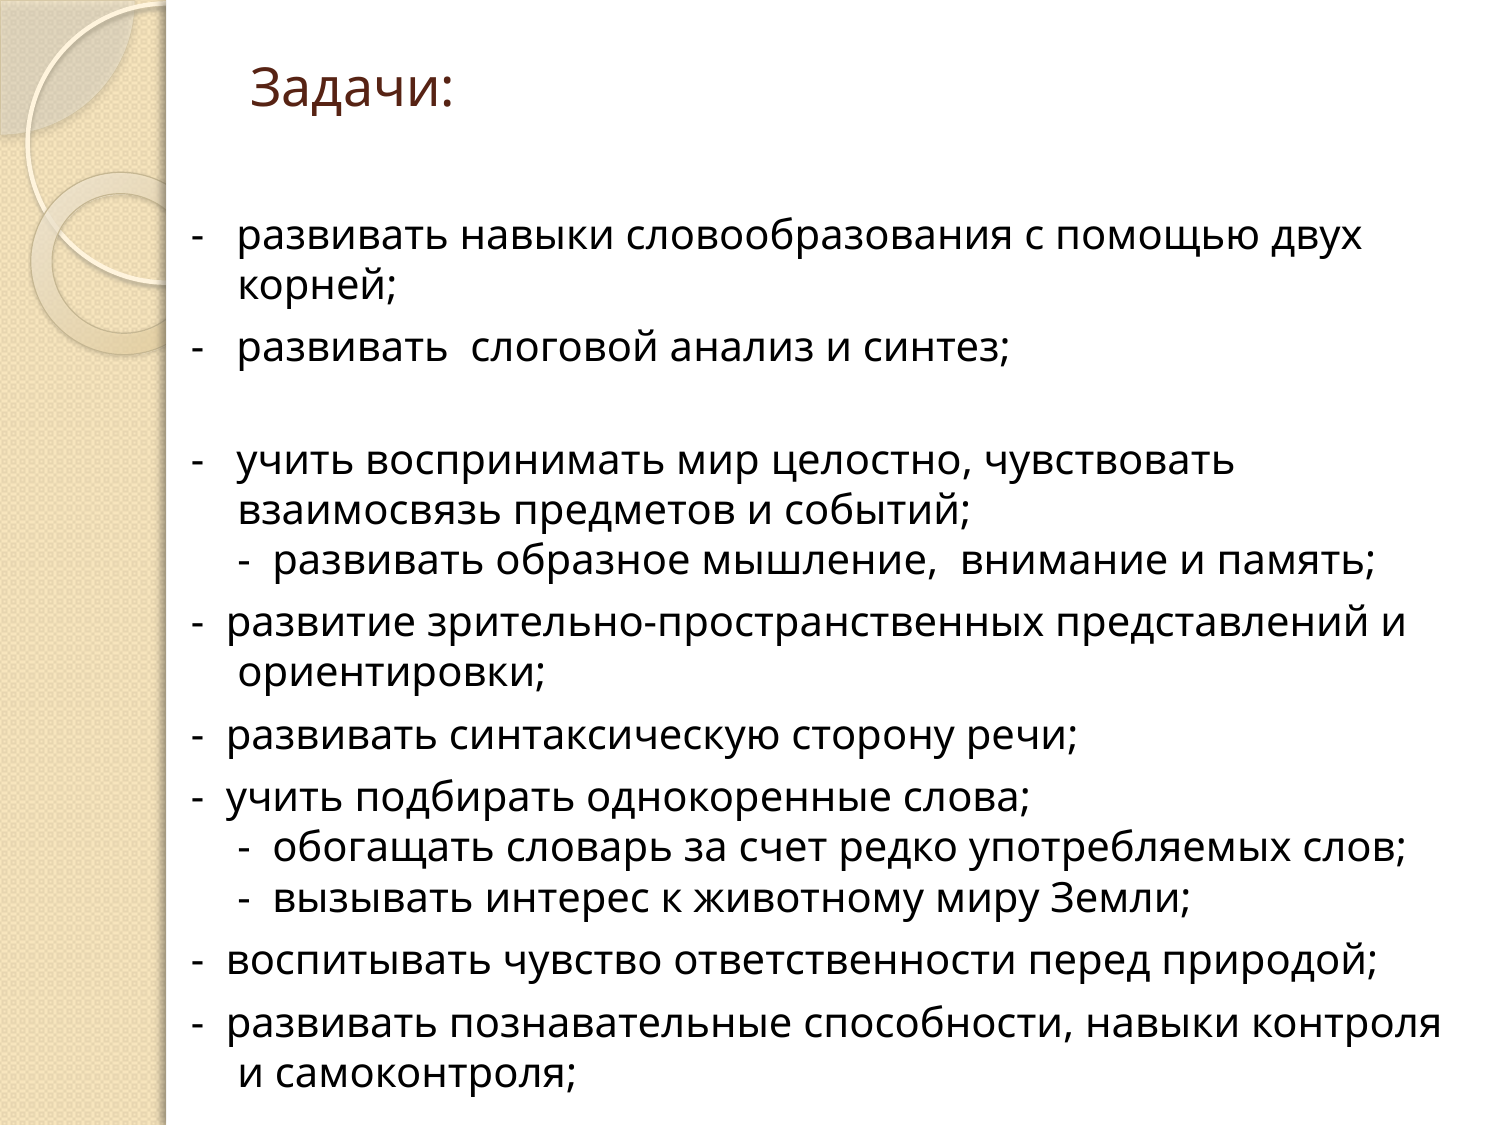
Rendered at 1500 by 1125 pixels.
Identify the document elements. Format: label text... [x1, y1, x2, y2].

title Задачи: [235, 45, 1466, 75]
list - развивать навыки словообразования с помощью двух корней; - развивать слоговой анализ и синтез; - учить воспринимать мир целостно, чувствовать взаимосвязь предметов и событий; - развивать образное мышление, внимание и память; - развитие зрительно-пространственных представлений и ориентировки; - развивать синтаксическую сторону речи; - учить подбирать однокоренные слова; - обогащать словарь за счет редко употребляемых слов; - вызывать интерес к животному миру Земли; - воспитывать чувство ответственности перед природой; - развивать познавательные способности, навыки контроля и самоконтроля; [162, 75, 1466, 1125]
